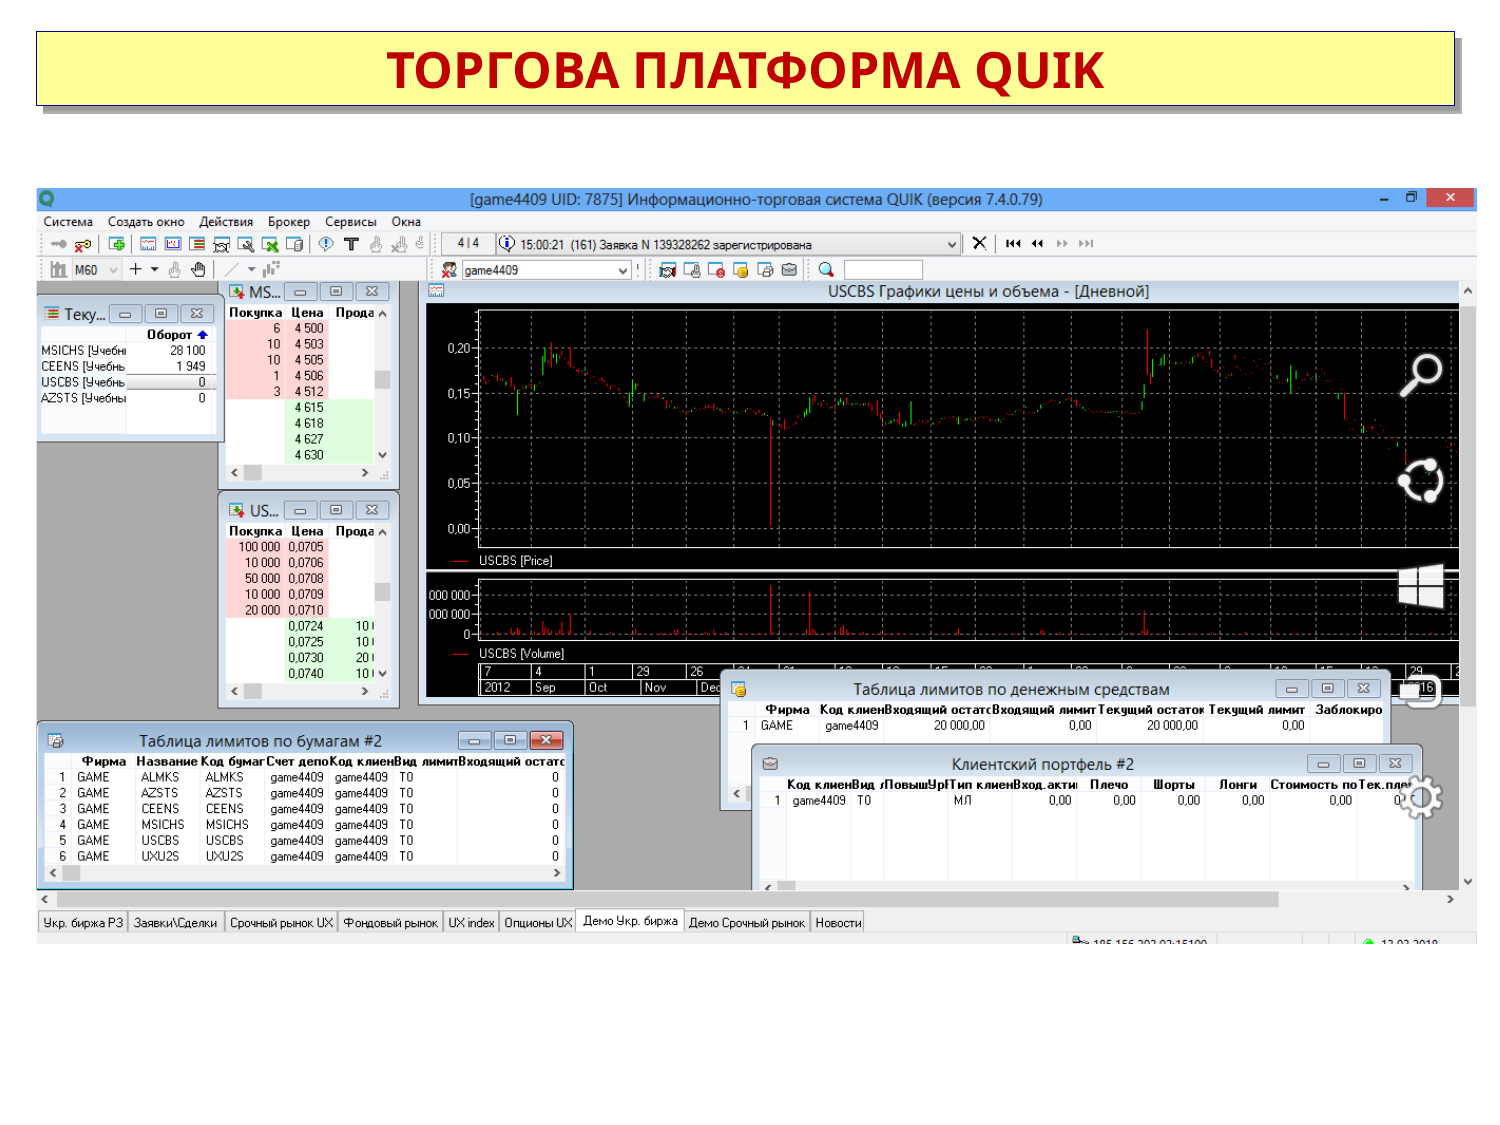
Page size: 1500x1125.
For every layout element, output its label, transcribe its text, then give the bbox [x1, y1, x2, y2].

picture [36, 188, 1478, 944]
text_box ТОРГОВА ПЛАТФОРМА QUIK [36, 31, 1455, 106]
